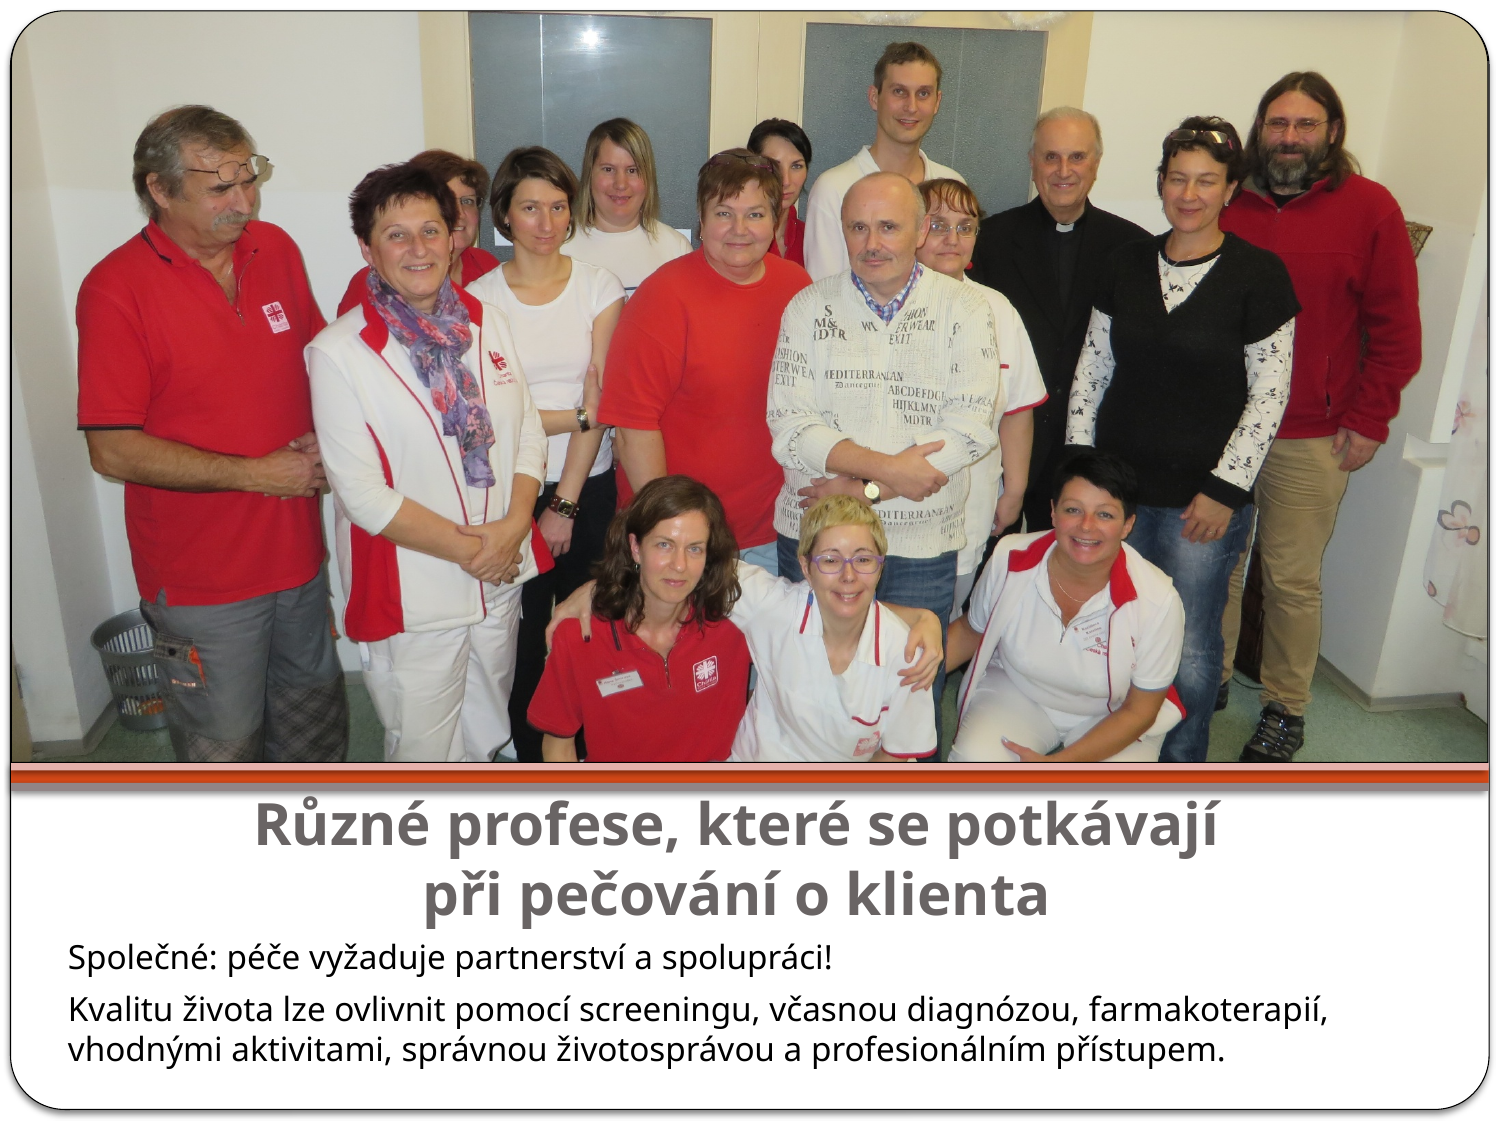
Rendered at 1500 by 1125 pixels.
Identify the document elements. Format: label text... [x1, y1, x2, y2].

list Společné: péče vyžaduje partnerství a spolupráci! Kvalitu života lze ovlivnit pomocí screeningu, včasnou diagnózou, farmakoterapií, vhodnými aktivitami, správnou životosprávou a profesionálním přístupem. [53, 928, 1459, 1094]
picture [10, 10, 1489, 763]
title Různé profese, které se potkávají při pečování o klienta [29, 803, 1459, 917]
